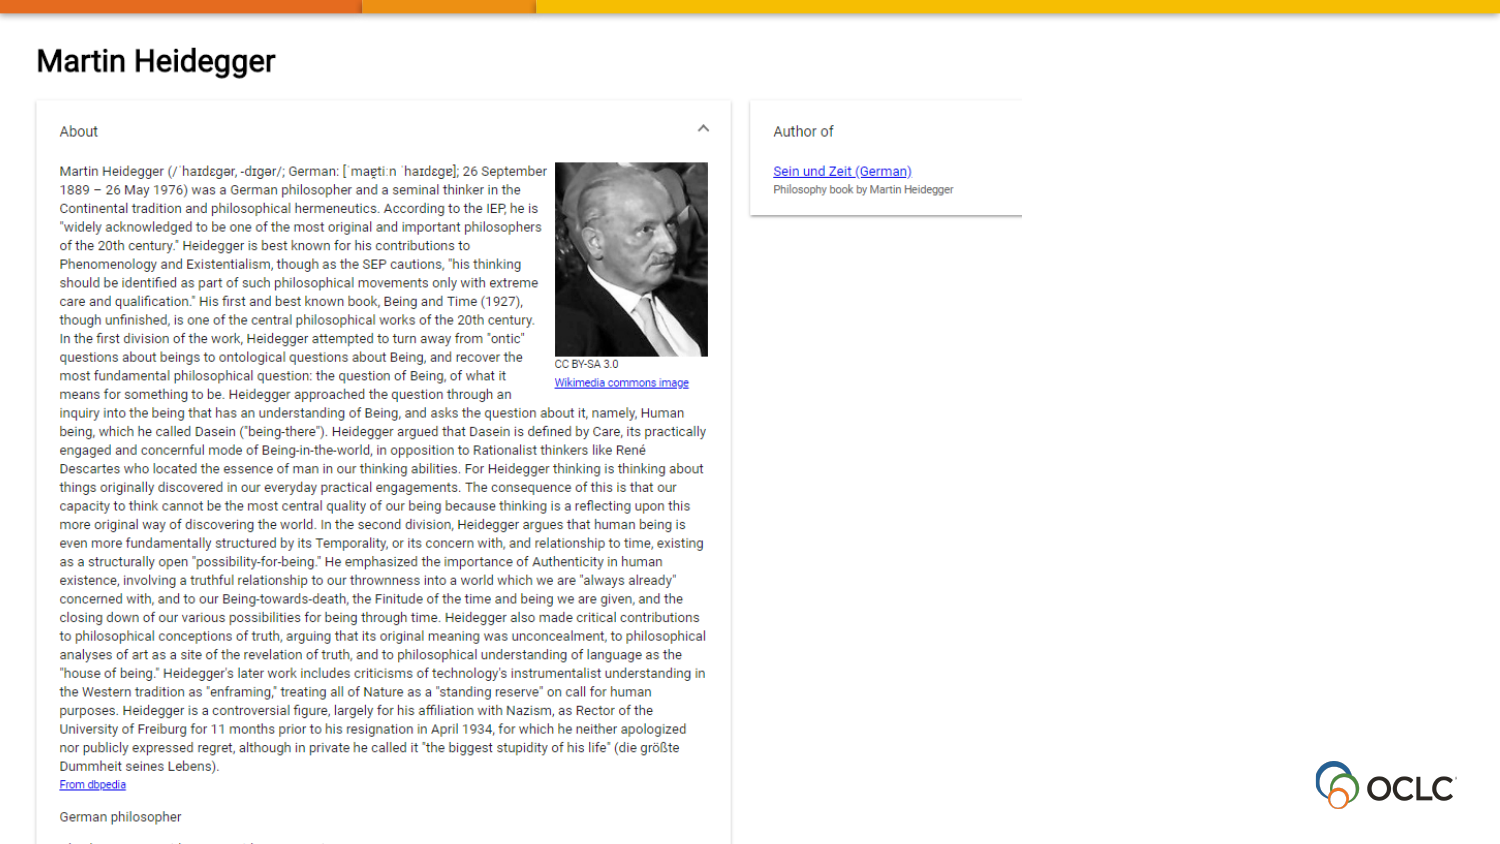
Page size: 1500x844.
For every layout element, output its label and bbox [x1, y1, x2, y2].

picture [22, 24, 1022, 844]
